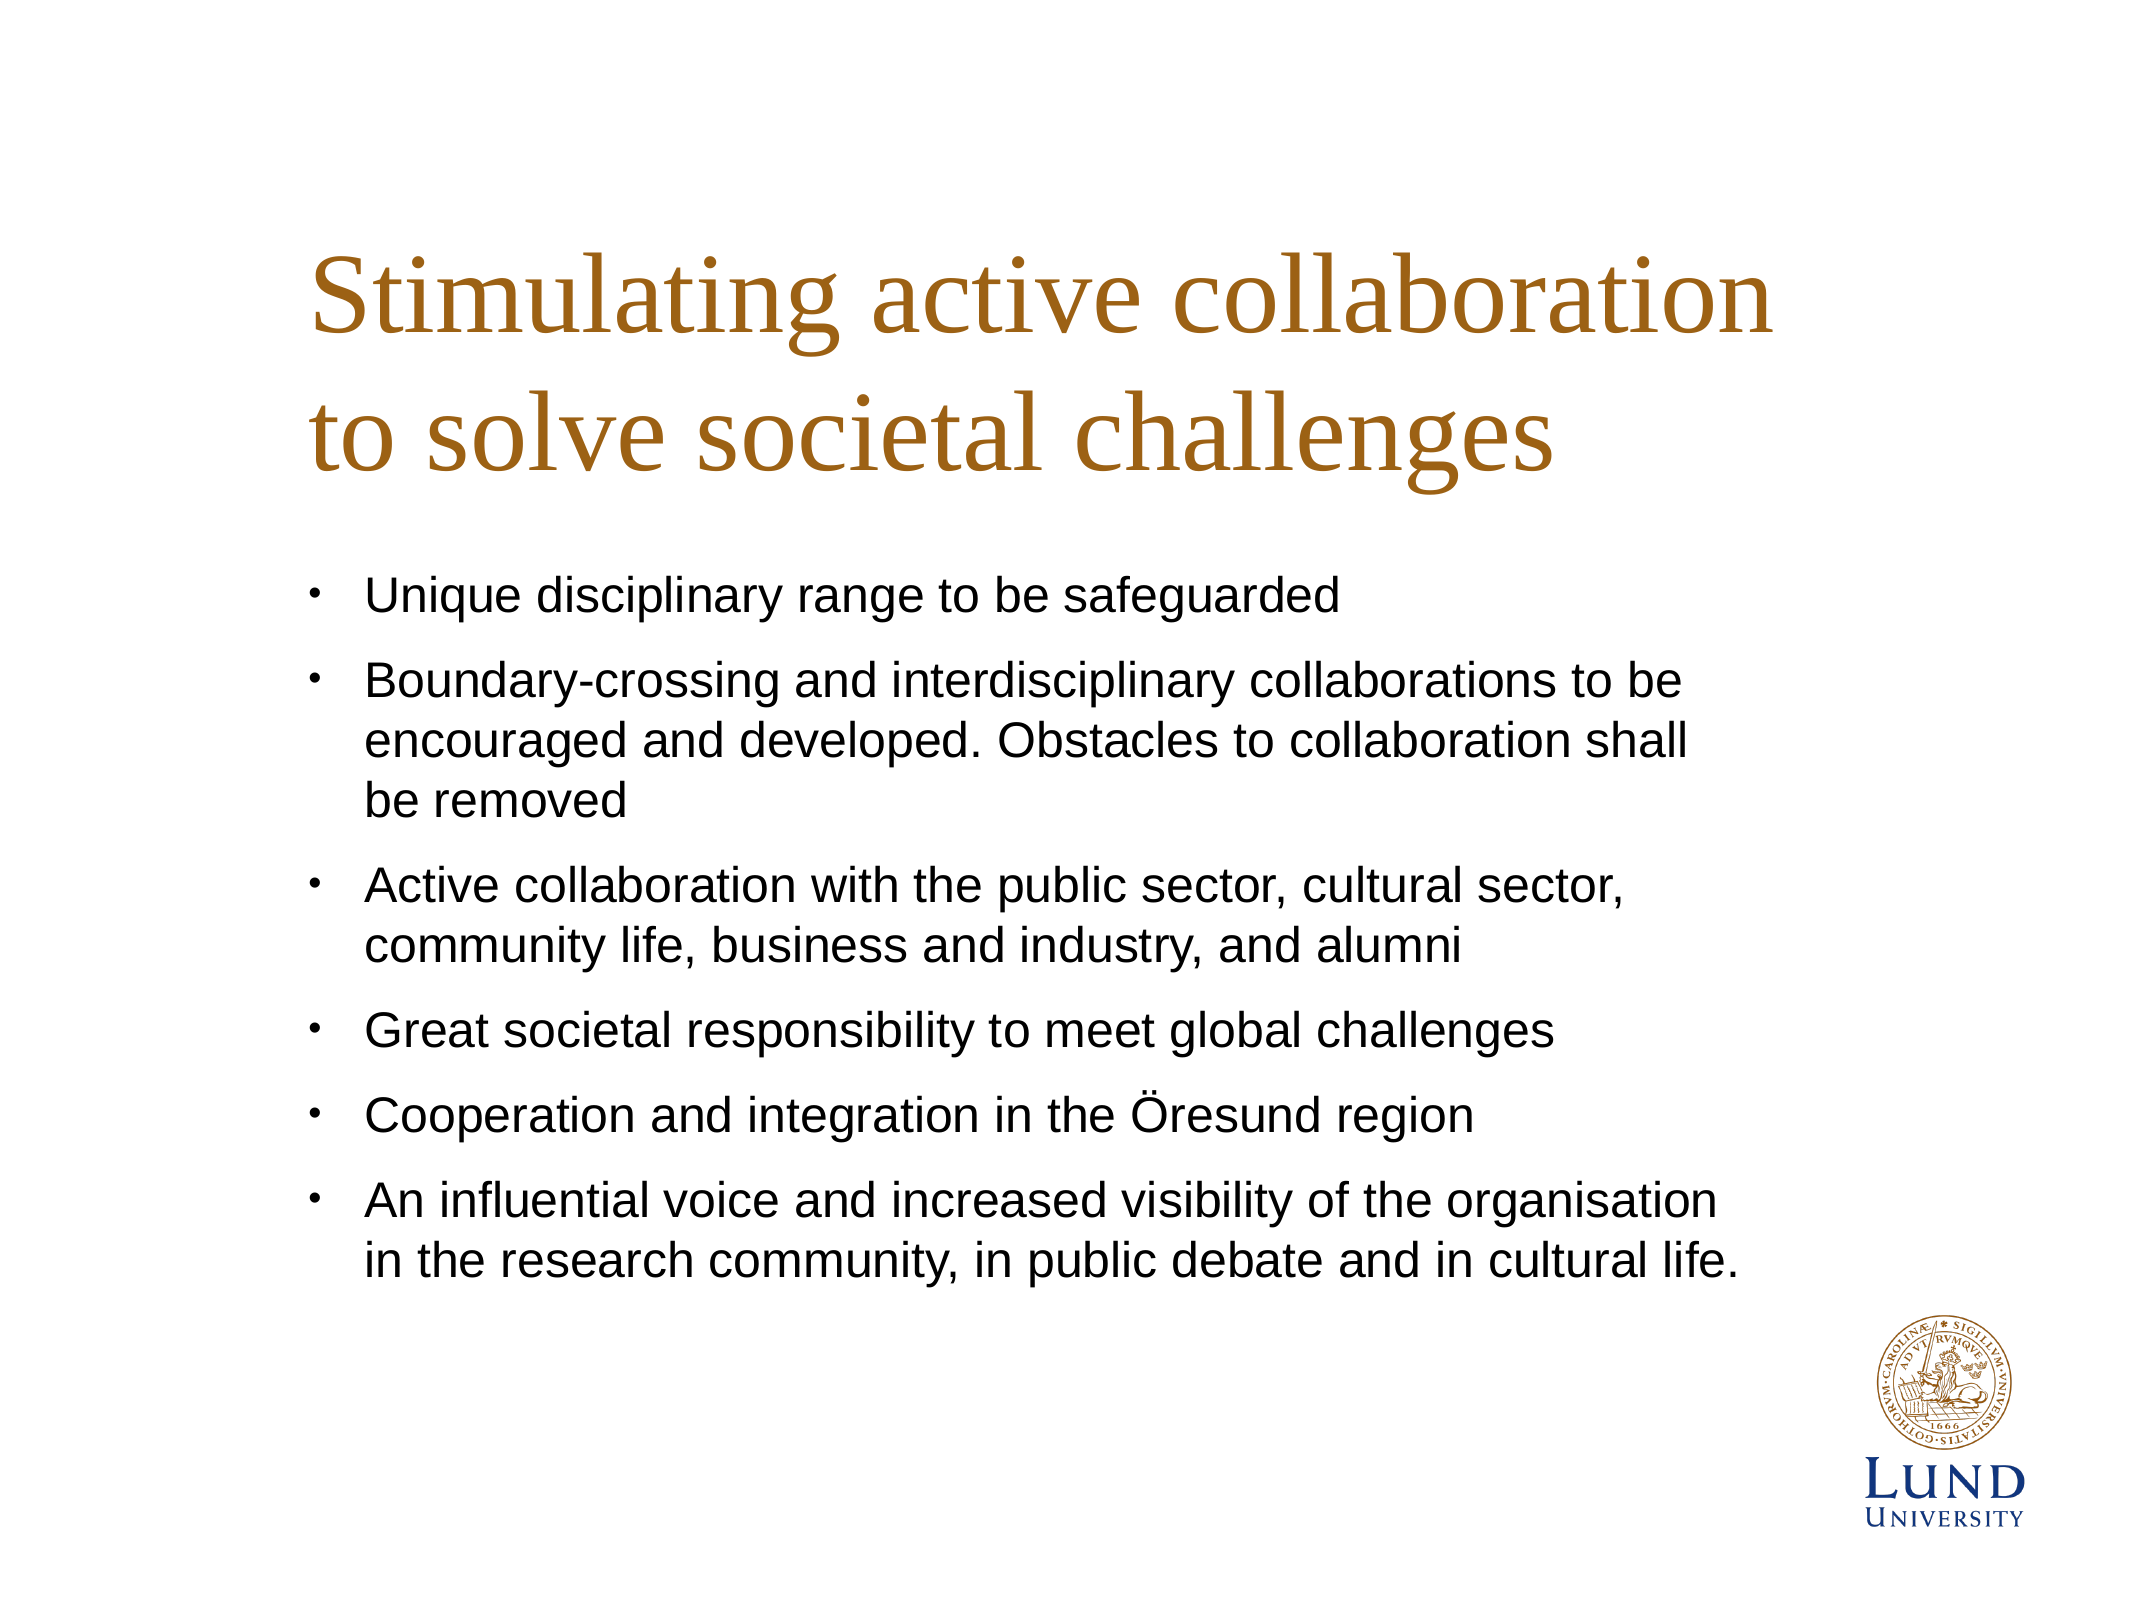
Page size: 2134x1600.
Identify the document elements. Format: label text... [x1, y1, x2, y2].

list Unique disciplinary range to be safeguarded Boundary-crossing and interdisciplinary collaborations to be encouraged and developed. Obstacles to collaboration shall be removed Active collaboration with the public sector, cultural sector, community life, business and industry, and alumni Great societal responsibility to meet global challenges Cooperation and integration in the Öresund region An influential voice and increased visibility of the organisation in the research community, in public debate and in cultural life. [299, 554, 1766, 1279]
title Stimulating active collaboration to solve societal challenges [299, 176, 1807, 553]
